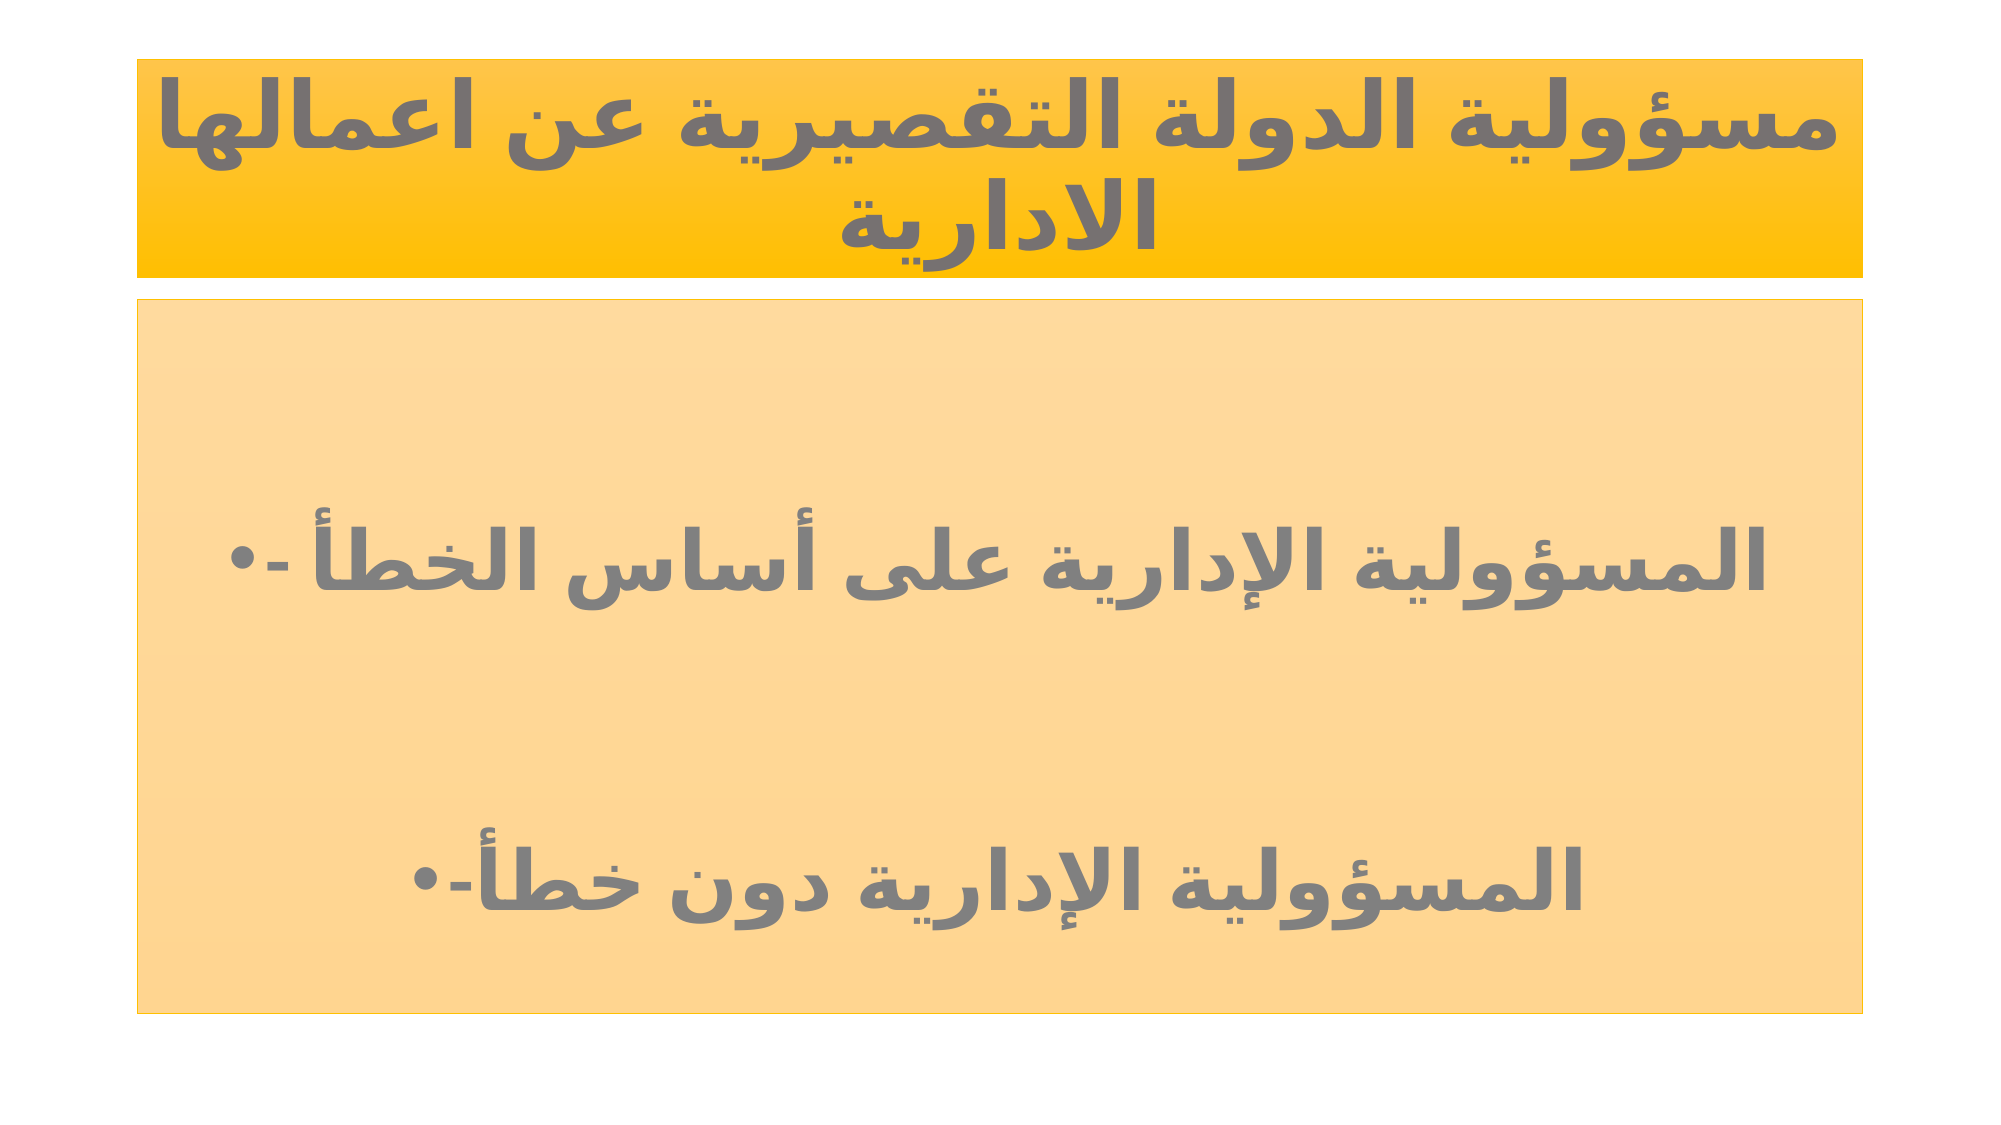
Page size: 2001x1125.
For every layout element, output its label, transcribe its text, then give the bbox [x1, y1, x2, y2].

title مسؤولية الدولة التقصيرية عن اعمالها الادارية [137, 59, 1863, 278]
list - المسؤولية الإدارية على أساس الخطأ -المسؤولية الإدارية دون خطأ [137, 299, 1863, 1014]
